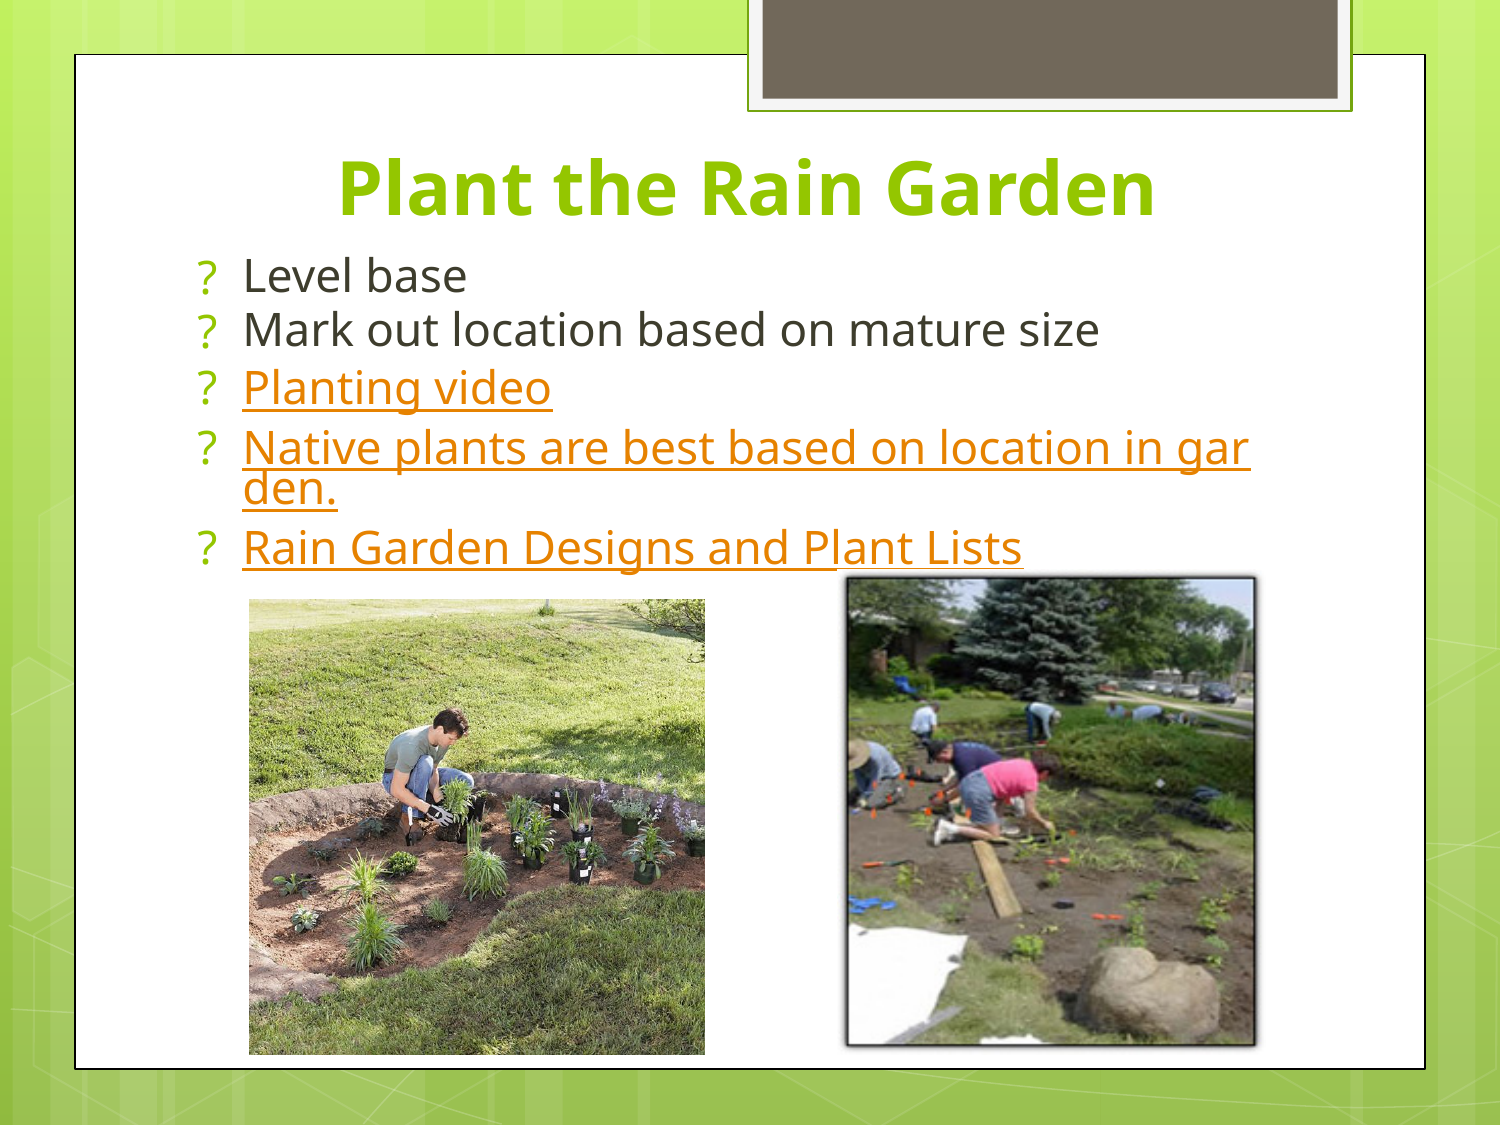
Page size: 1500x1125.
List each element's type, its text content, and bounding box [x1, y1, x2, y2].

title Plant the Rain Garden [171, 125, 1324, 238]
picture [249, 599, 705, 1055]
list Level base Mark out location based on mature size Planting video Native plants are best based on location in garden. Rain Garden Designs and Plant Lists [171, 249, 1283, 600]
picture [837, 569, 1266, 1055]
